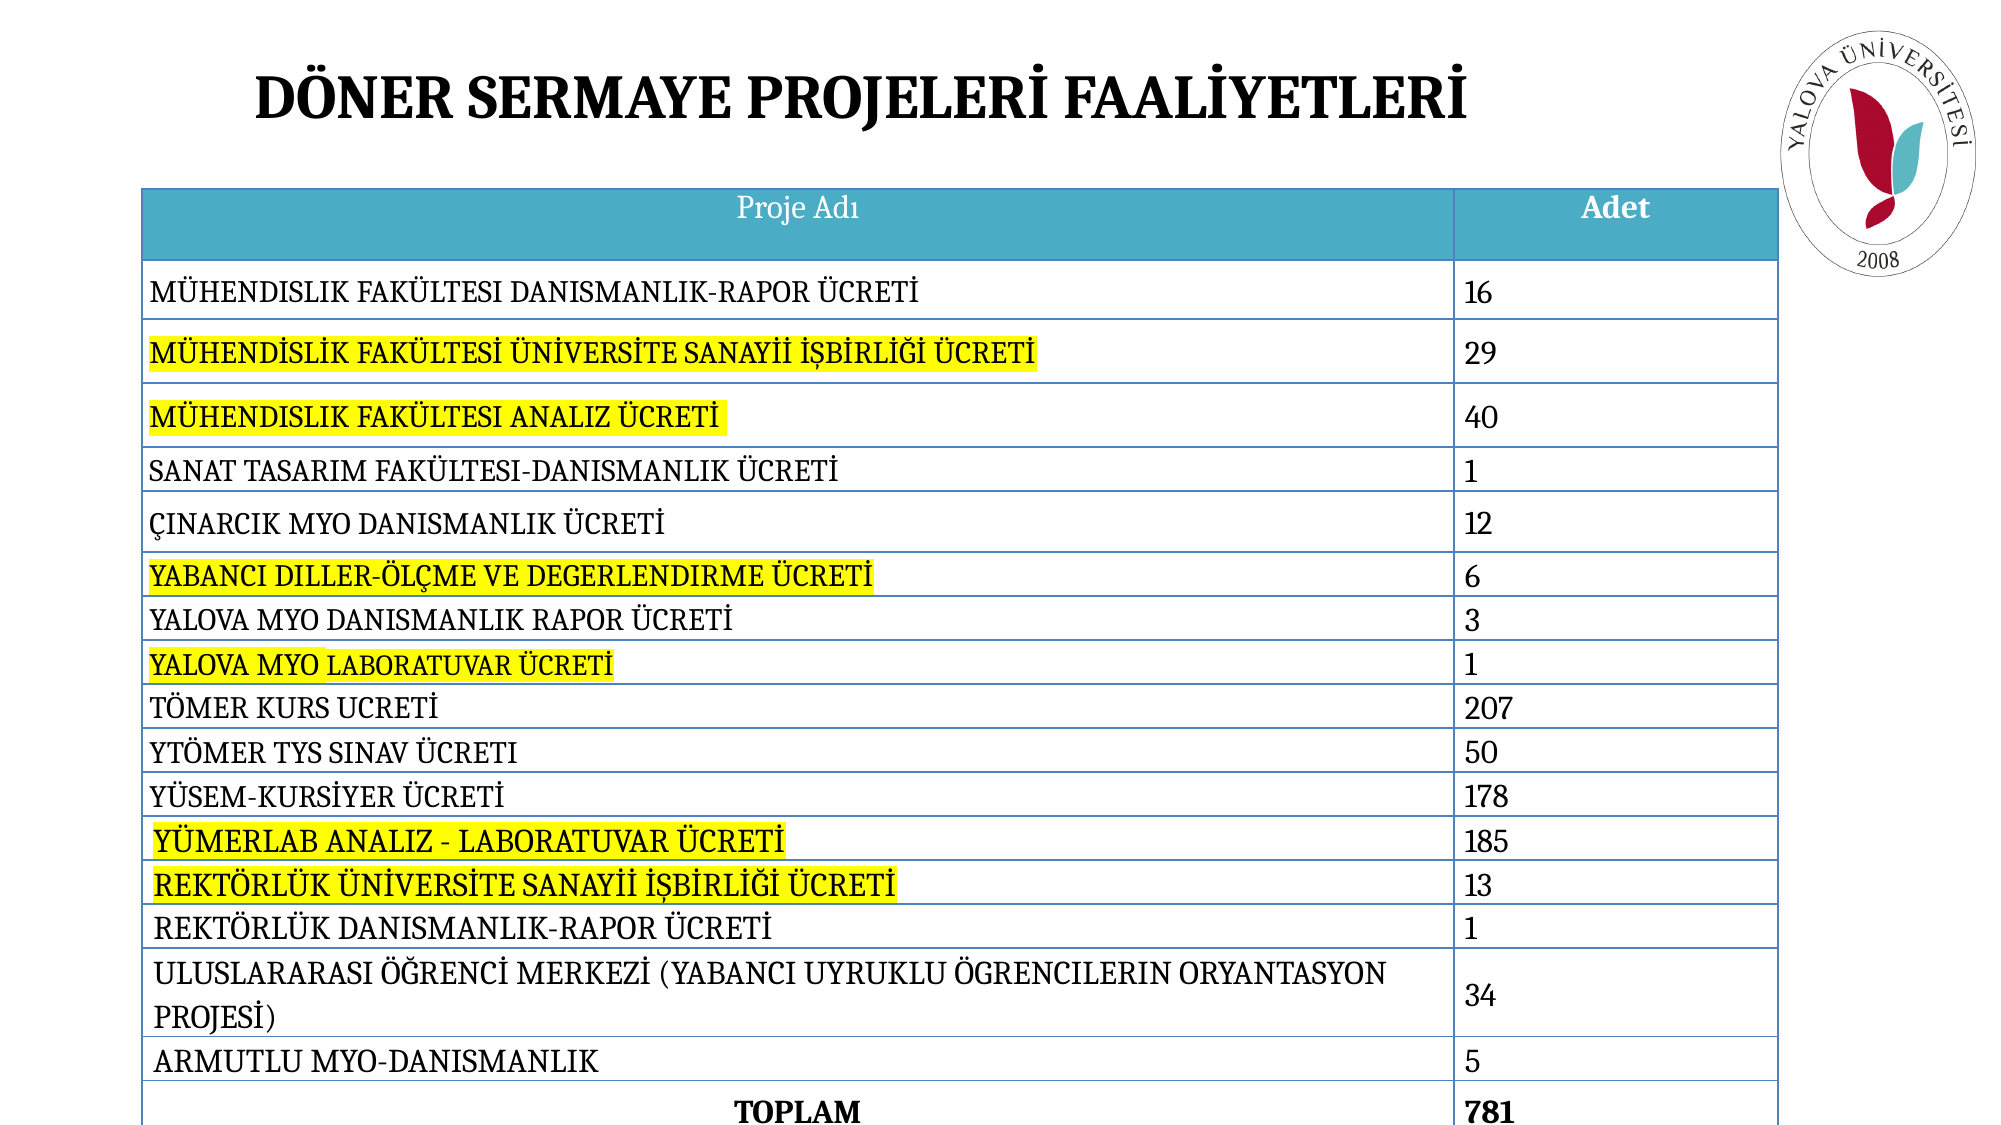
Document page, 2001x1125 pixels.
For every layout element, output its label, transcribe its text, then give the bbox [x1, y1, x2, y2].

table_cell 1 [1455, 448, 1777, 490]
table_cell MÜHENDISLIK FAKÜLTESI ANALIZ ÜCRETİ [143, 384, 1453, 446]
table_cell ULUSLARARASI ÖĞRENCİ MERKEZİ (YABANCI UYRUKLU ÖGRENCILERIN ORYANTASYON PROJESİ) [143, 949, 1453, 1036]
title DÖNER SERMAYE PROJELERİ FAALİYETLERİ [0, 42, 1725, 154]
table_cell 29 [1455, 320, 1777, 382]
table_cell 3 [1455, 597, 1777, 639]
table_cell 34 [1455, 949, 1777, 1036]
table_header Proje Adı [143, 190, 1453, 259]
table_cell MÜHENDISLIK FAKÜLTESI DANISMANLIK-RAPOR ÜCRETİ [143, 261, 1453, 318]
table_cell YÜSEM-KURSİYER ÜCRETİ [143, 773, 1453, 815]
table_cell YÜMERLAB ANALIZ - LABORATUVAR ÜCRETİ [143, 817, 1453, 859]
table_cell YALOVA MYO DANISMANLIK RAPOR ÜCRETİ [143, 597, 1453, 639]
table_cell 185 [1455, 817, 1777, 859]
table_cell TÖMER KURS UCRETİ [143, 685, 1453, 727]
table_cell 12 [1455, 492, 1777, 551]
table_cell 6 [1455, 553, 1777, 595]
table_header Adet [1455, 190, 1777, 259]
table_cell 50 [1455, 729, 1777, 771]
table_cell MÜHENDİSLİK FAKÜLTESİ ÜNİVERSİTE SANAYİİ İŞBİRLİĞİ ÜCRETİ [143, 320, 1453, 382]
table_cell 13 [1455, 861, 1777, 903]
table_cell 178 [1455, 773, 1777, 815]
table_cell YABANCI DILLER-ÖLÇME VE DEGERLENDIRME ÜCRETİ [143, 553, 1453, 595]
table_cell 1 [1455, 905, 1777, 947]
table_cell 16 [1455, 261, 1777, 318]
table_cell REKTÖRLÜK ÜNİVERSİTE SANAYİİ İŞBİRLİĞİ ÜCRETİ [143, 861, 1453, 903]
picture [1777, 27, 1979, 280]
table_cell YALOVA MYO LABORATUVAR ÜCRETİ [143, 641, 1453, 683]
table_cell YTÖMER TYS SINAV ÜCRETI [143, 729, 1453, 771]
table_cell 781 [1455, 1081, 1777, 1125]
table_cell TOPLAM [143, 1081, 1453, 1125]
table_cell ARMUTLU MYO-DANISMANLIK [143, 1037, 1453, 1080]
table_cell 207 [1455, 685, 1777, 727]
table_cell ÇINARCIK MYO DANISMANLIK ÜCRETİ [143, 492, 1453, 551]
table_cell 40 [1455, 384, 1777, 446]
table_cell SANAT TASARIM FAKÜLTESI-DANISMANLIK ÜCRETİ [143, 448, 1453, 490]
table_cell 1 [1455, 641, 1777, 683]
table_cell REKTÖRLÜK DANISMANLIK-RAPOR ÜCRETİ [143, 905, 1453, 947]
table_cell 5 [1455, 1037, 1777, 1080]
